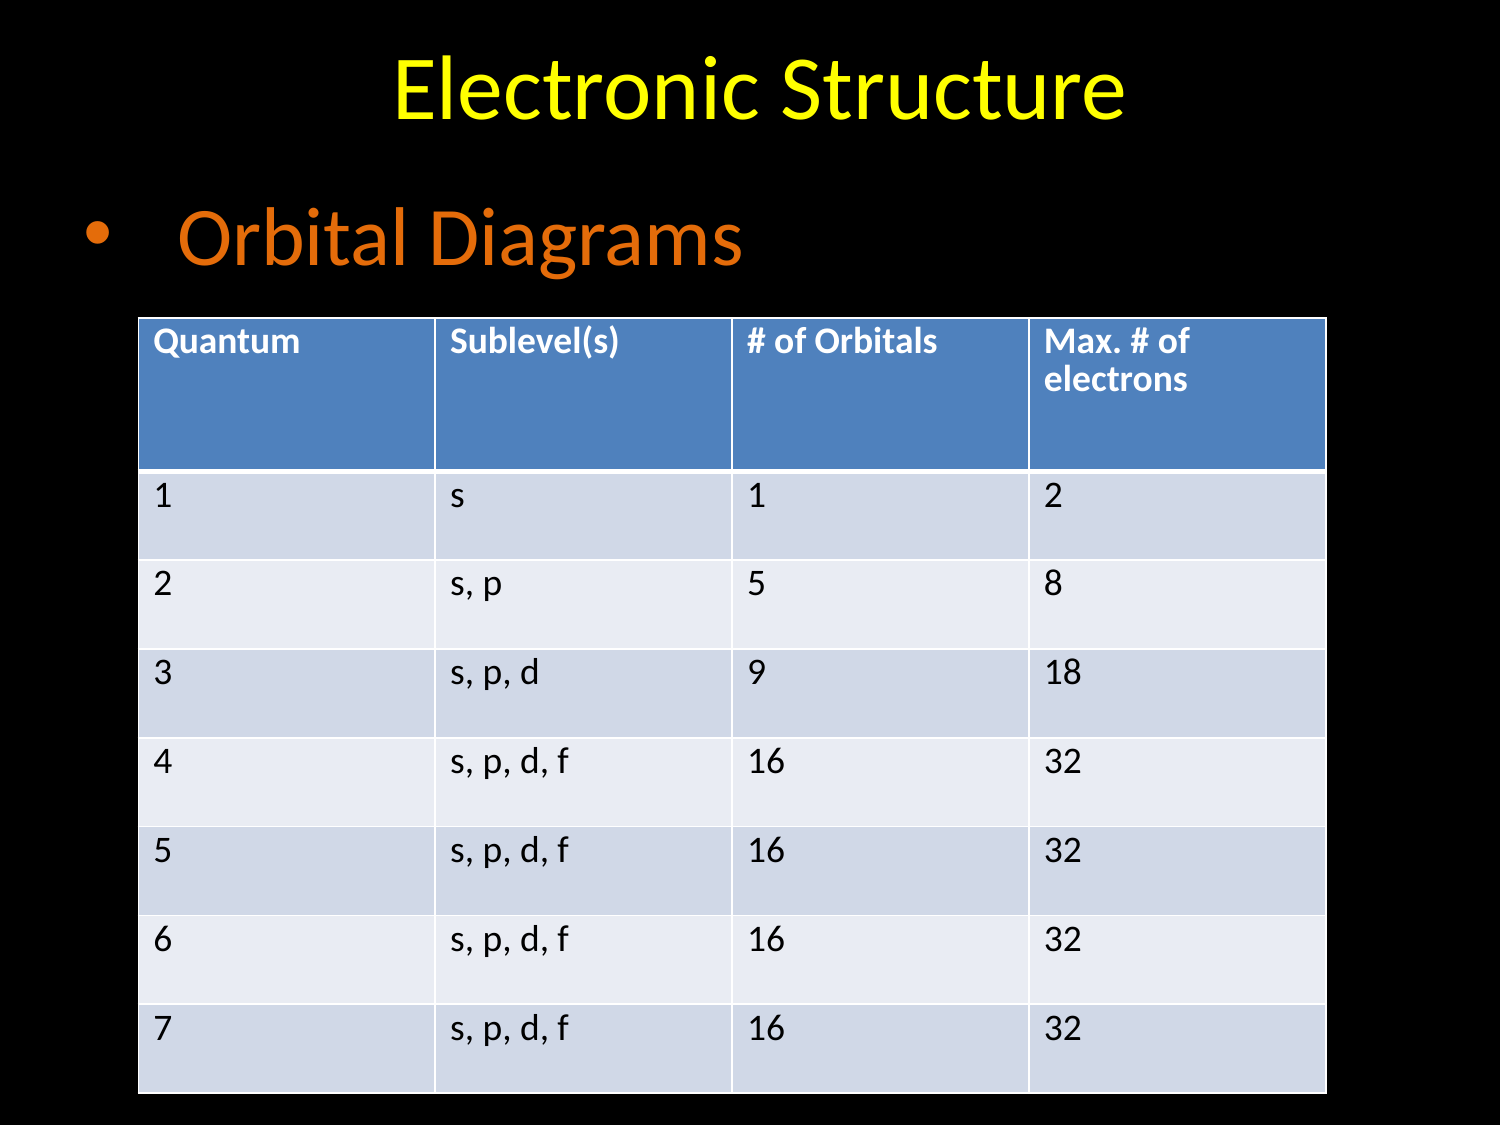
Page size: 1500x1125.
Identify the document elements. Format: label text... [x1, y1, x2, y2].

table_cell 3 [139, 650, 434, 737]
table_cell s, p, d, f [436, 739, 731, 826]
table_cell 16 [733, 827, 1028, 915]
table_cell 2 [1030, 474, 1325, 559]
table_cell s, p, d, f [436, 916, 731, 1003]
table_cell 16 [733, 916, 1028, 1003]
subtitle Orbital Diagrams [68, 174, 1468, 1031]
table_cell 5 [733, 561, 1028, 648]
table_cell 18 [1030, 650, 1325, 737]
table_cell 6 [139, 916, 434, 1003]
table_header Quantum [139, 319, 434, 469]
table_cell 7 [139, 1005, 434, 1092]
table_cell 32 [1030, 1005, 1325, 1092]
table_cell 32 [1030, 916, 1325, 1003]
table_cell 4 [139, 739, 434, 826]
table_cell s, p, d, f [436, 827, 731, 915]
table_cell 32 [1030, 739, 1325, 826]
title Electronic Structure [112, 20, 1388, 146]
table_cell 5 [139, 827, 434, 915]
table_header Sublevel(s) [436, 319, 731, 469]
table_cell s [436, 474, 731, 559]
table_cell 8 [1030, 561, 1325, 648]
table_header Max. # of electrons [1030, 319, 1325, 469]
table_cell 1 [733, 474, 1028, 559]
table_cell 16 [733, 739, 1028, 826]
table_cell s, p, d [436, 650, 731, 737]
table_cell 16 [733, 1005, 1028, 1092]
table_cell 1 [139, 474, 434, 559]
table_cell 32 [1030, 827, 1325, 915]
table_cell s, p [436, 561, 731, 648]
table_cell 9 [733, 650, 1028, 737]
table_cell 2 [139, 561, 434, 648]
table_cell s, p, d, f [436, 1005, 731, 1092]
table_header # of Orbitals [733, 319, 1028, 469]
